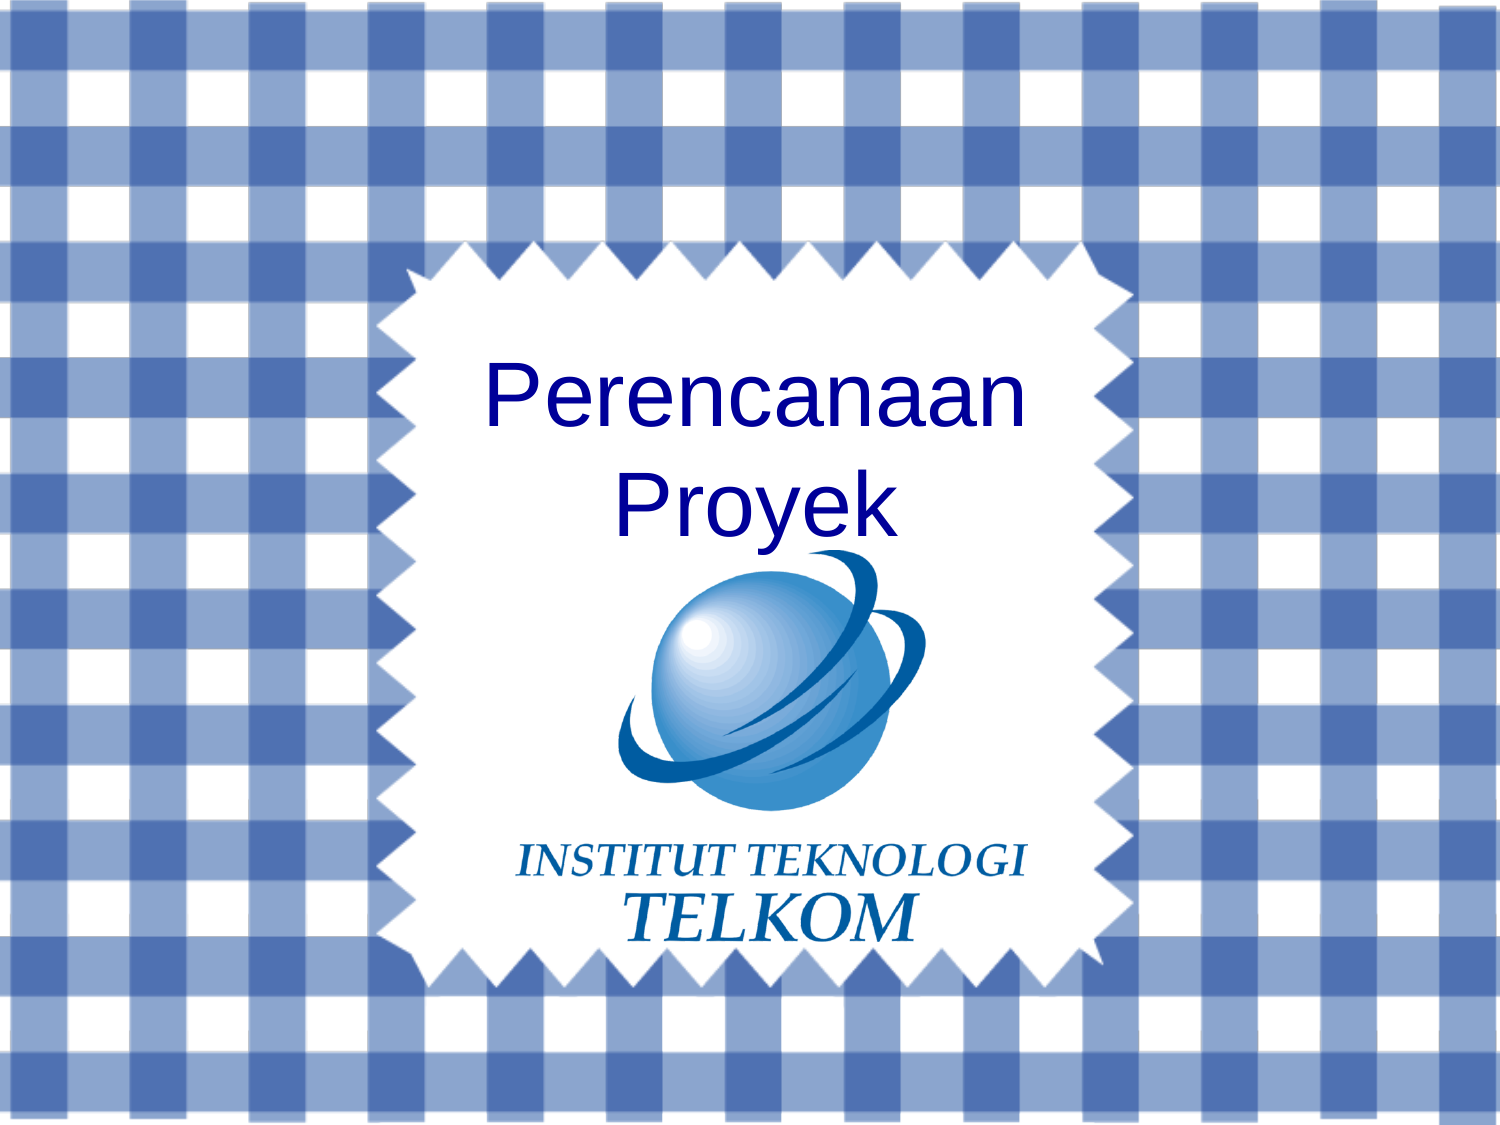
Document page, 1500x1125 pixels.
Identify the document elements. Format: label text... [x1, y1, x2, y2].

title Perencanaan Proyek [419, 266, 1093, 622]
picture [0, 0, 1500, 1125]
